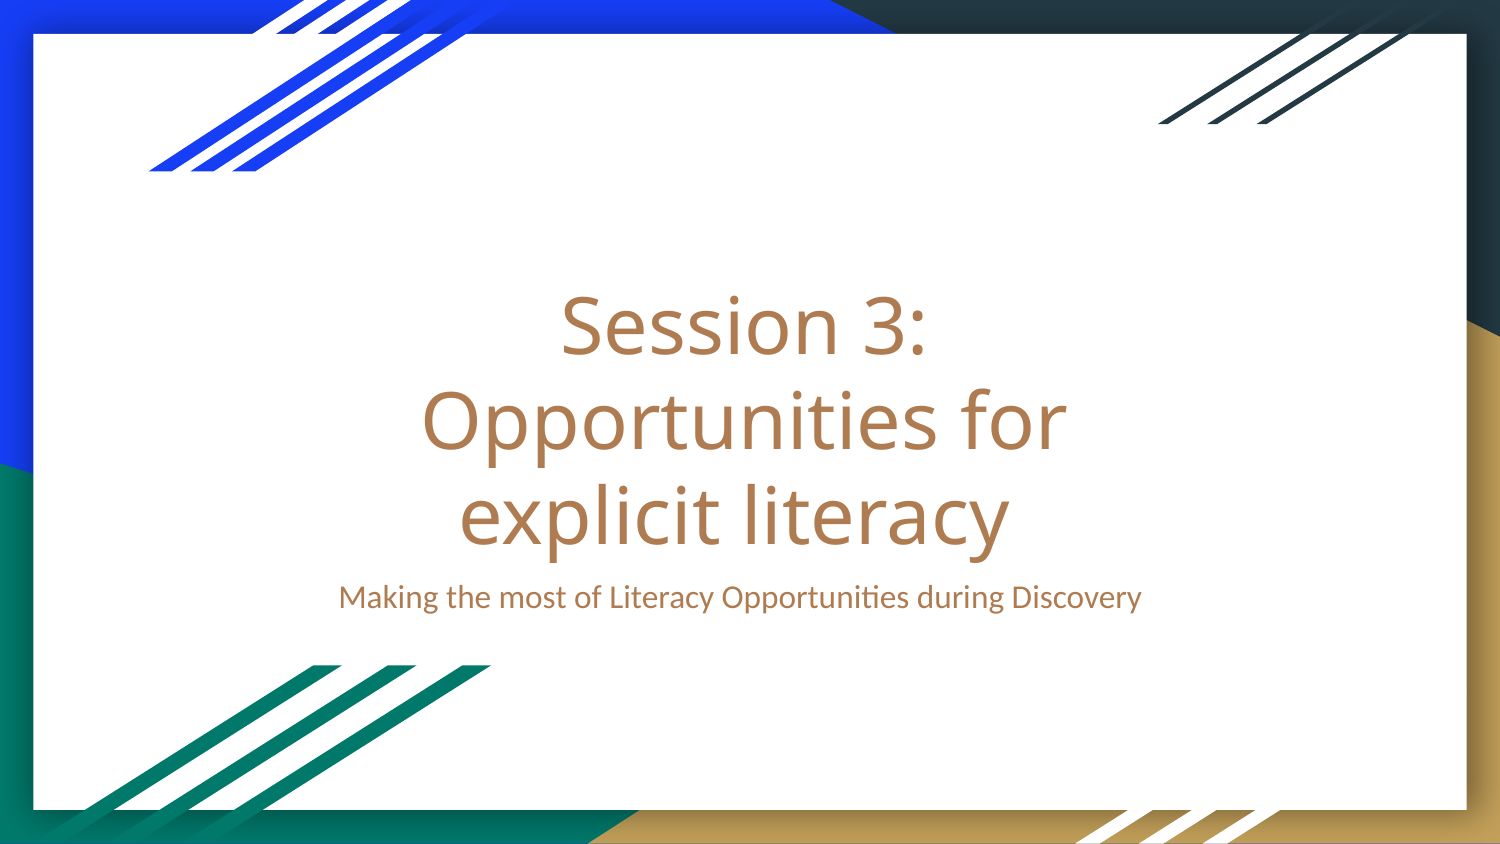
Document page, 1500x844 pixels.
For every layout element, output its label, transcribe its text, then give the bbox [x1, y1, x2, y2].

title Session 3: Opportunities for explicit literacy [304, 298, 1185, 537]
subtitle Making the most of Literacy Opportunities during Discovery [304, 559, 1185, 646]
